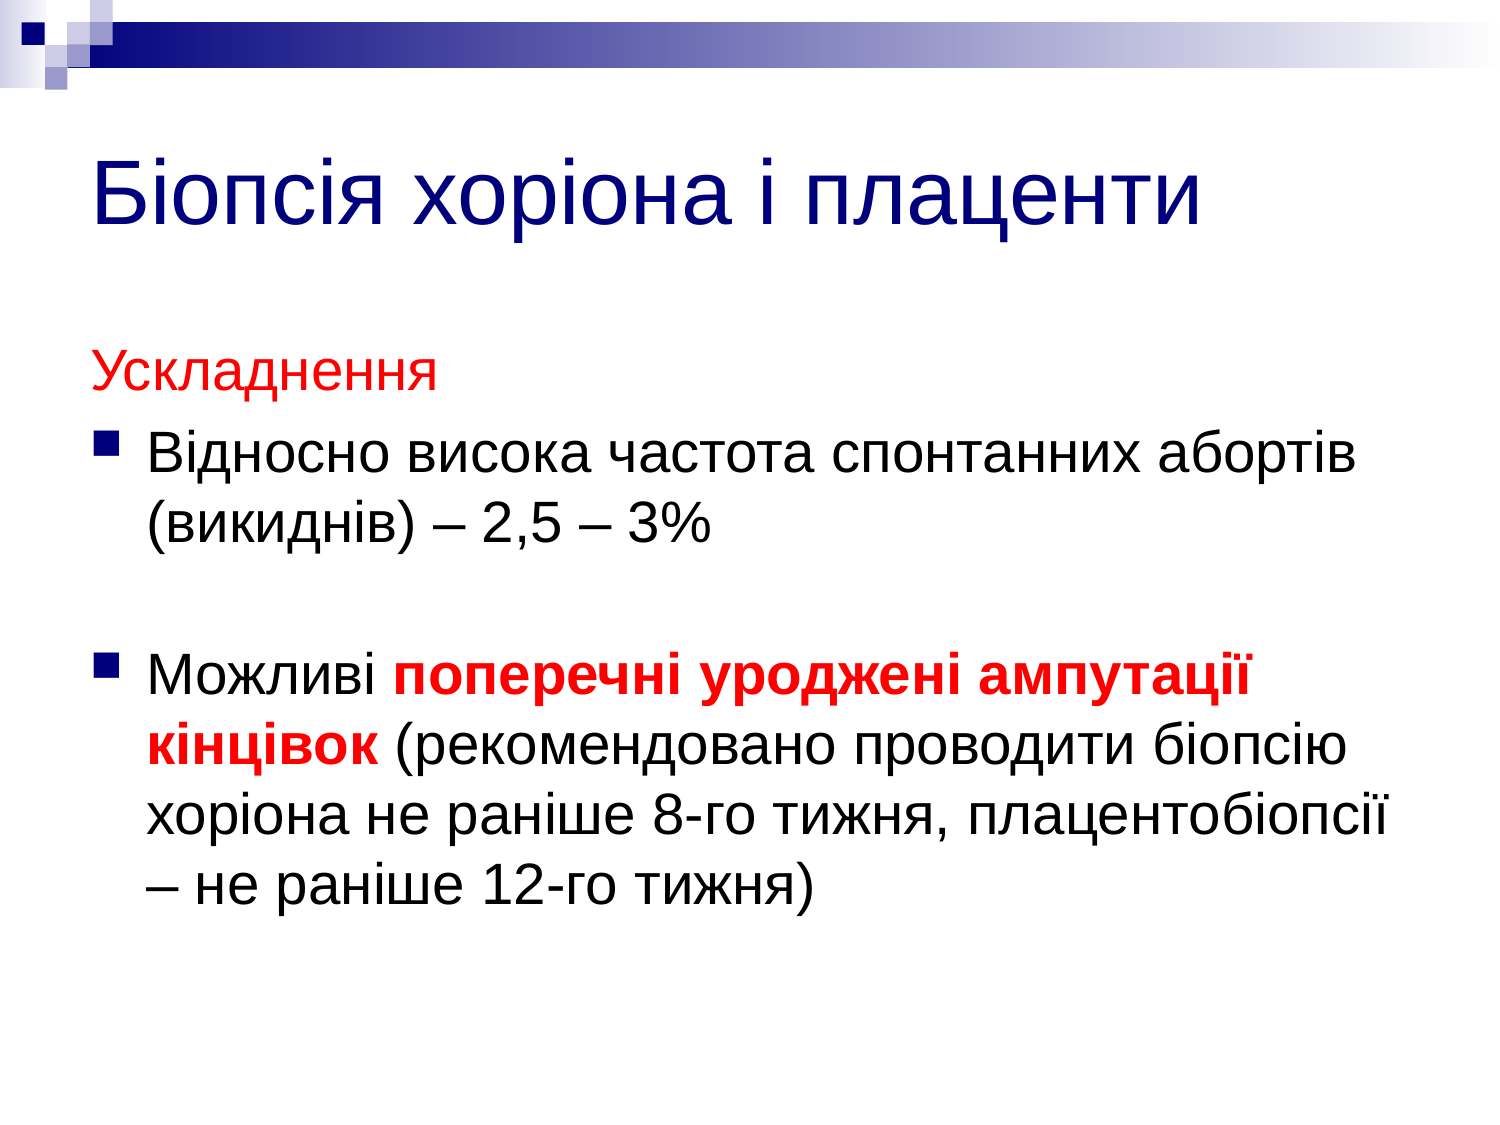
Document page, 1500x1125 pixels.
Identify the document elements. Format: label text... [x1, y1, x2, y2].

title Біопсія хоріона і плаценти [74, 74, 1426, 301]
list Ускладнення Відносно висока частота спонтанних абортів (викиднів) – 2,5 – 3% Можливі поперечні уроджені ампутації кінцівок (рекомендовано проводити біопсію хоріона не раніше 8-го тижня, плацентобіопсії – не раніше 12-го тижня) [74, 324, 1426, 963]
